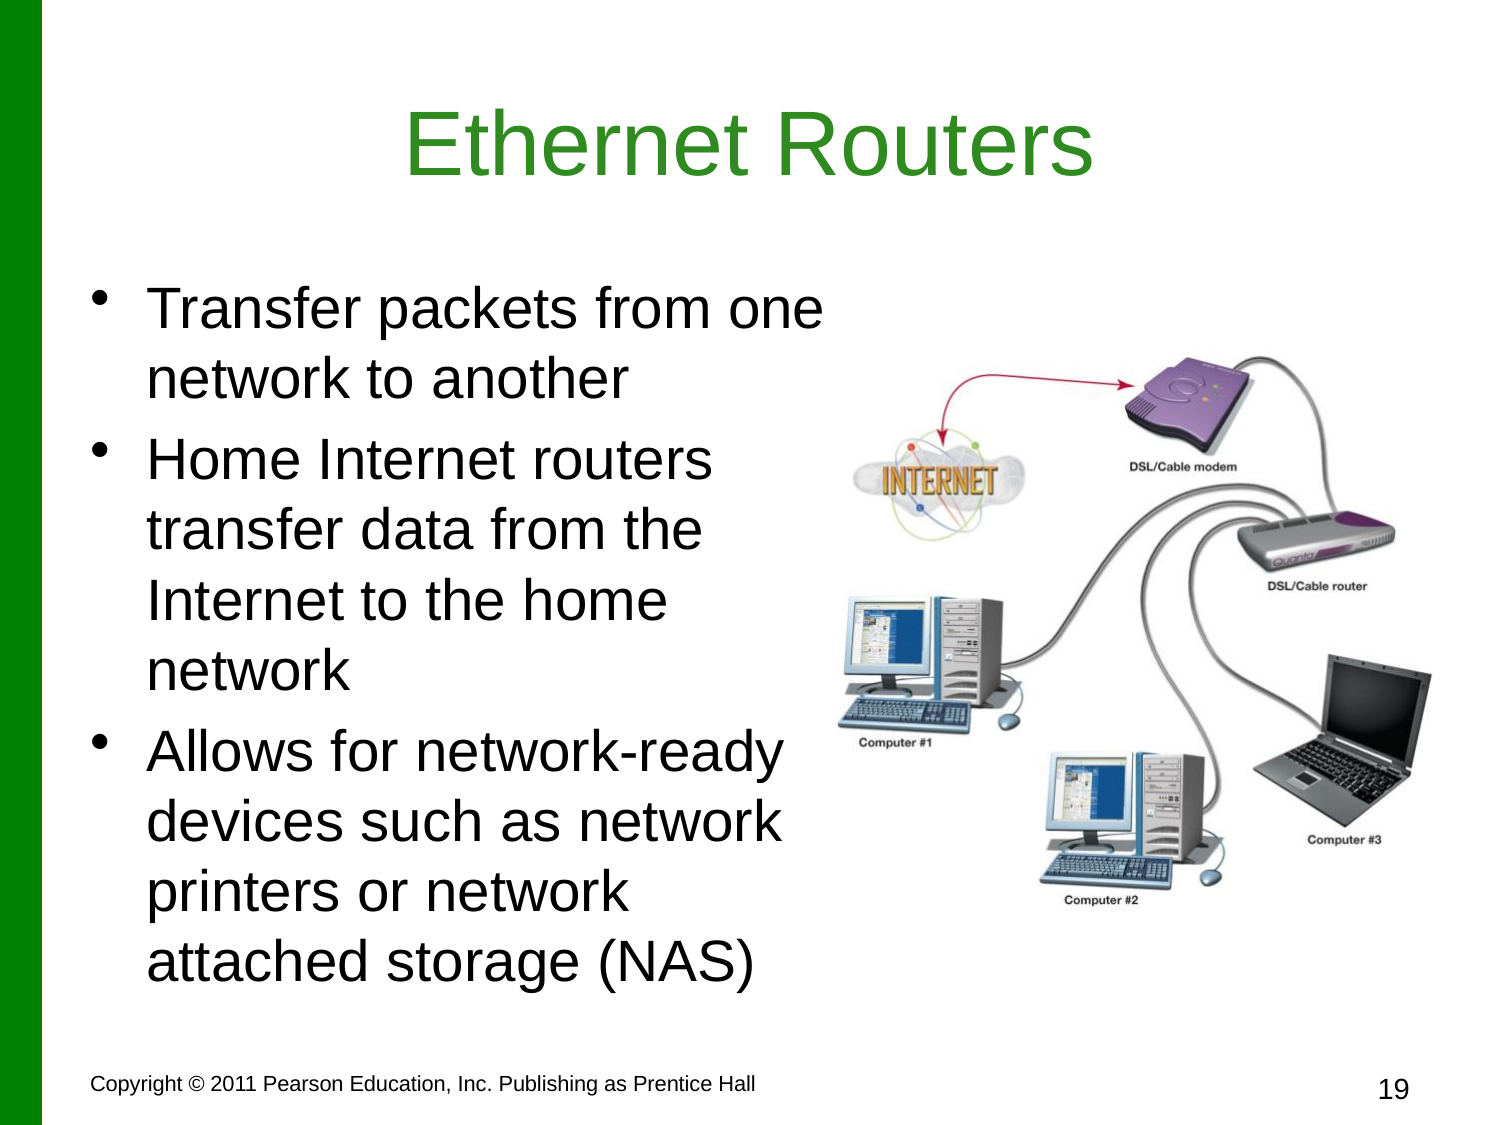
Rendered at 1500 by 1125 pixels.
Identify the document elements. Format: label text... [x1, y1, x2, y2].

slide_number Copyright © 2011 Pearson Education, Inc. Publishing as Prentice Hall [74, 1062, 813, 1101]
title Ethernet Routers [74, 44, 1426, 233]
slide_number 19 [1074, 1062, 1426, 1103]
list Transfer packets from one network to another Home Internet routers transfer data from the Internet to the home network Allows for network-ready devices such as network printers or network attached storage (NAS) [74, 262, 888, 1026]
picture [812, 349, 1434, 926]
